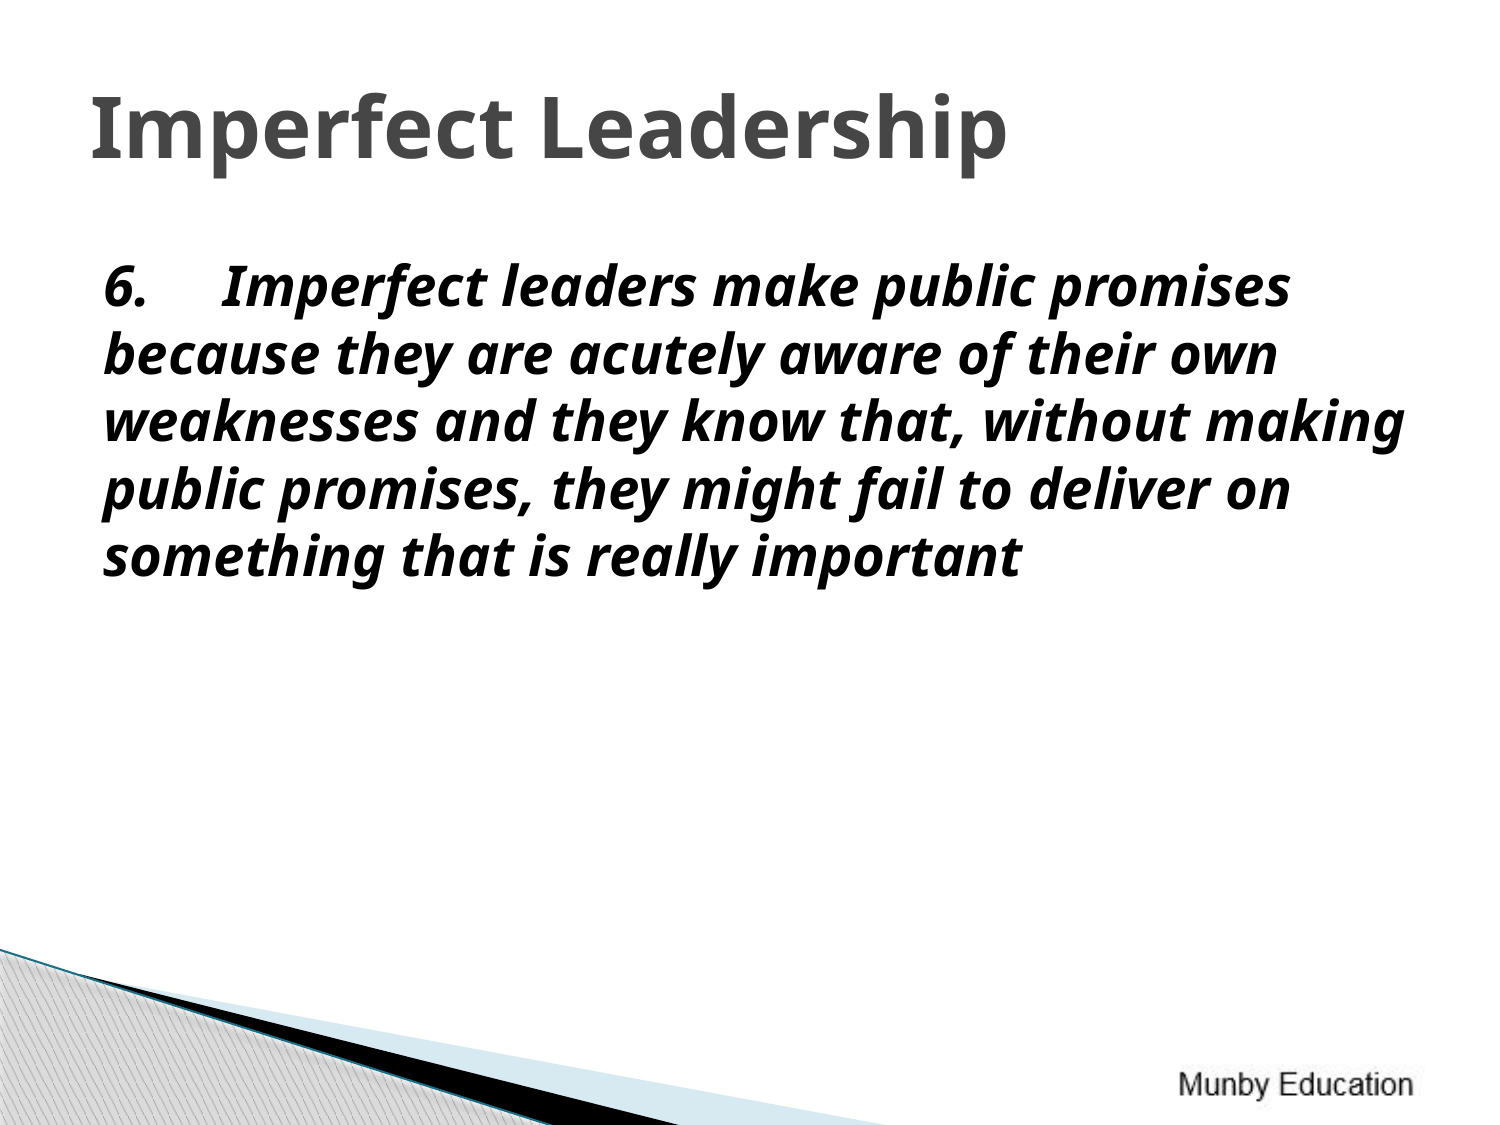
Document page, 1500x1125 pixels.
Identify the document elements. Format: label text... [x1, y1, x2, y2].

picture [1150, 1034, 1440, 1121]
title Imperfect Leadership [75, 30, 1426, 219]
list 6. Imperfect leaders make public promises because they are acutely aware of their own weaknesses and they know that, without making public promises, they might fail to deliver on something that is really important [75, 243, 1425, 986]
